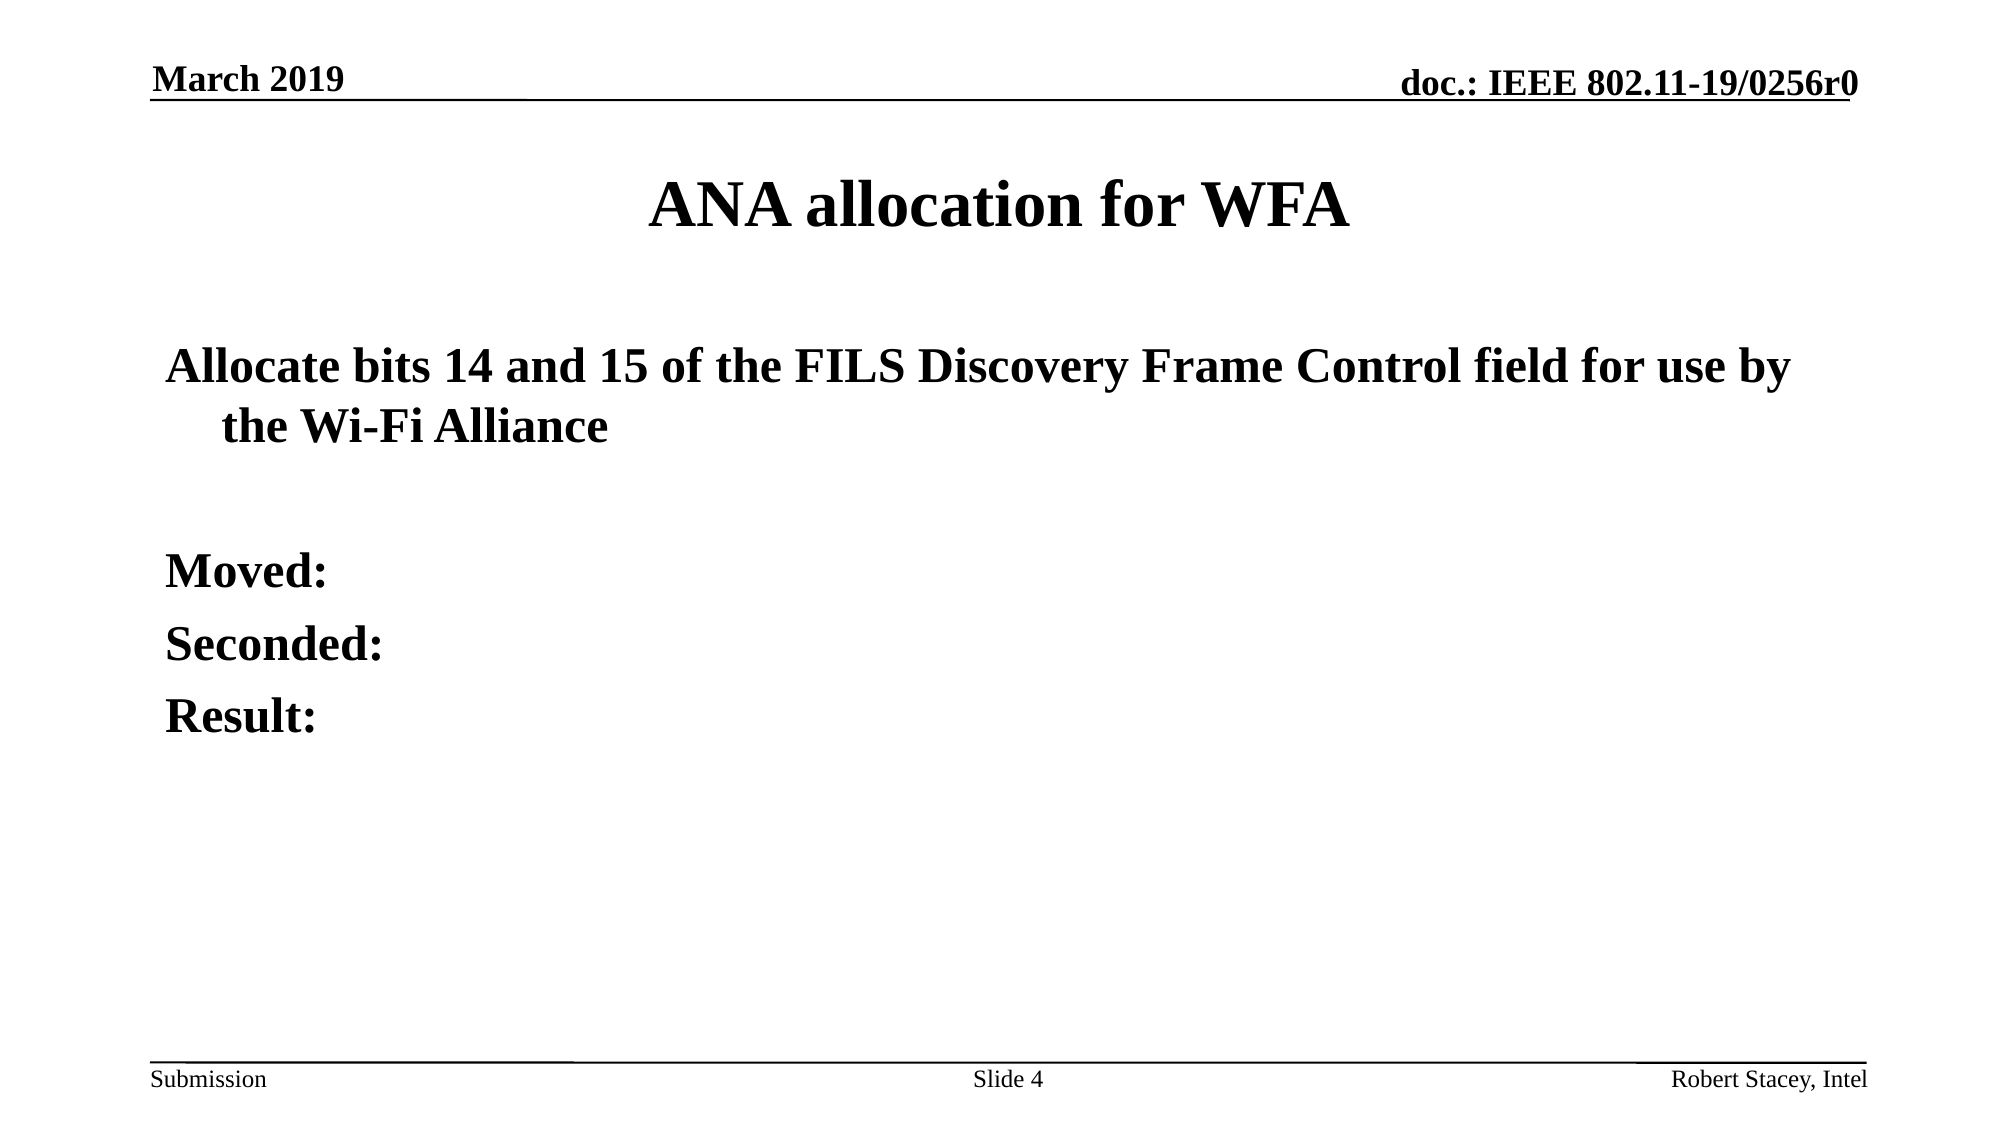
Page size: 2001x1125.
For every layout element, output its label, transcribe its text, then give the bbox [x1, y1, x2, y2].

list Allocate bits 14 and 15 of the FILS Discovery Frame Control field for use by the Wi-Fi Alliance Moved: Seconded: Result: [149, 324, 1850, 1000]
footer Robert Stacey, Intel [1171, 1061, 1869, 1093]
title ANA allocation for WFA [149, 112, 1850, 288]
slide_number Slide 4 [950, 1061, 1067, 1123]
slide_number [152, 54, 563, 100]
